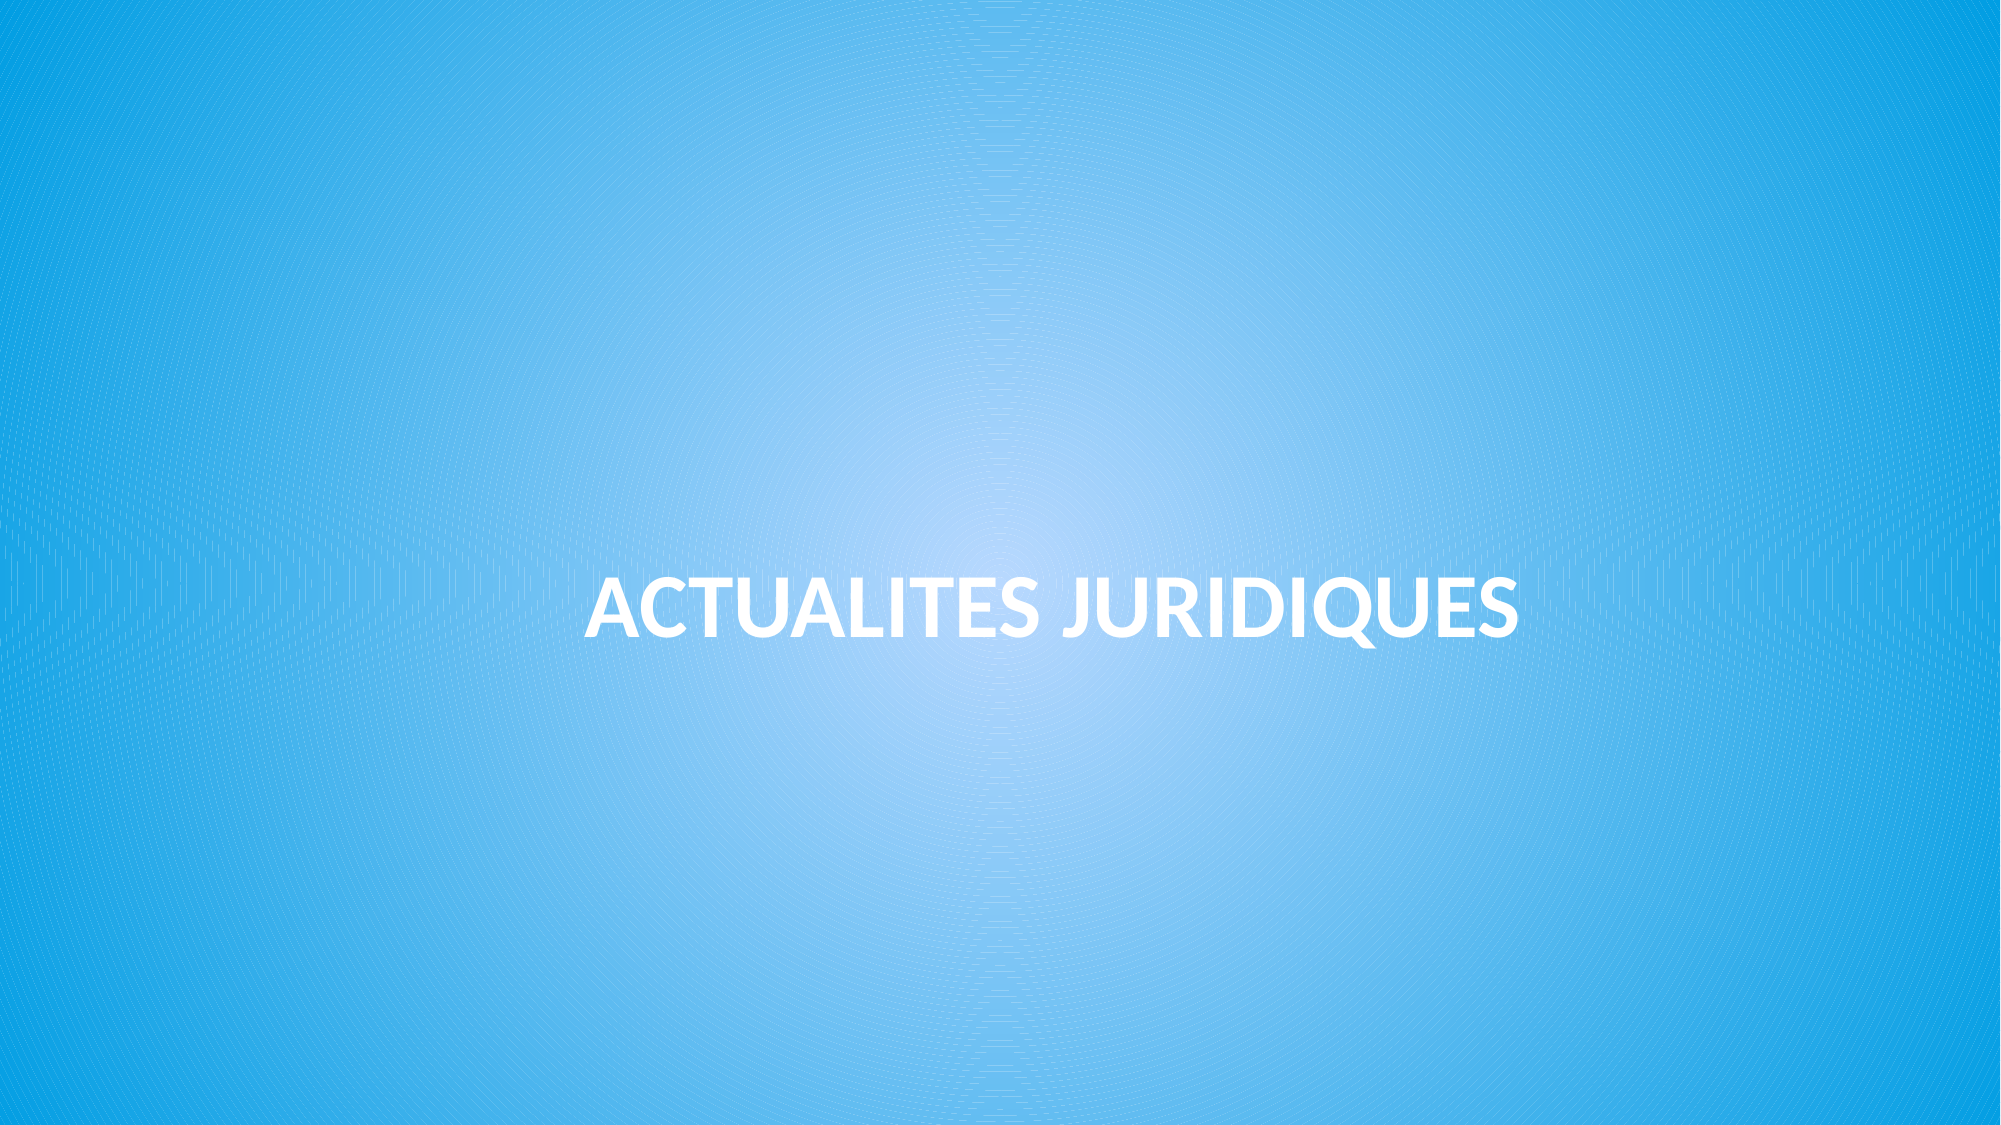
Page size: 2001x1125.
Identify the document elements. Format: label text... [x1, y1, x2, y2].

list ACTUALITES JURIDIQUES [296, 250, 1852, 857]
